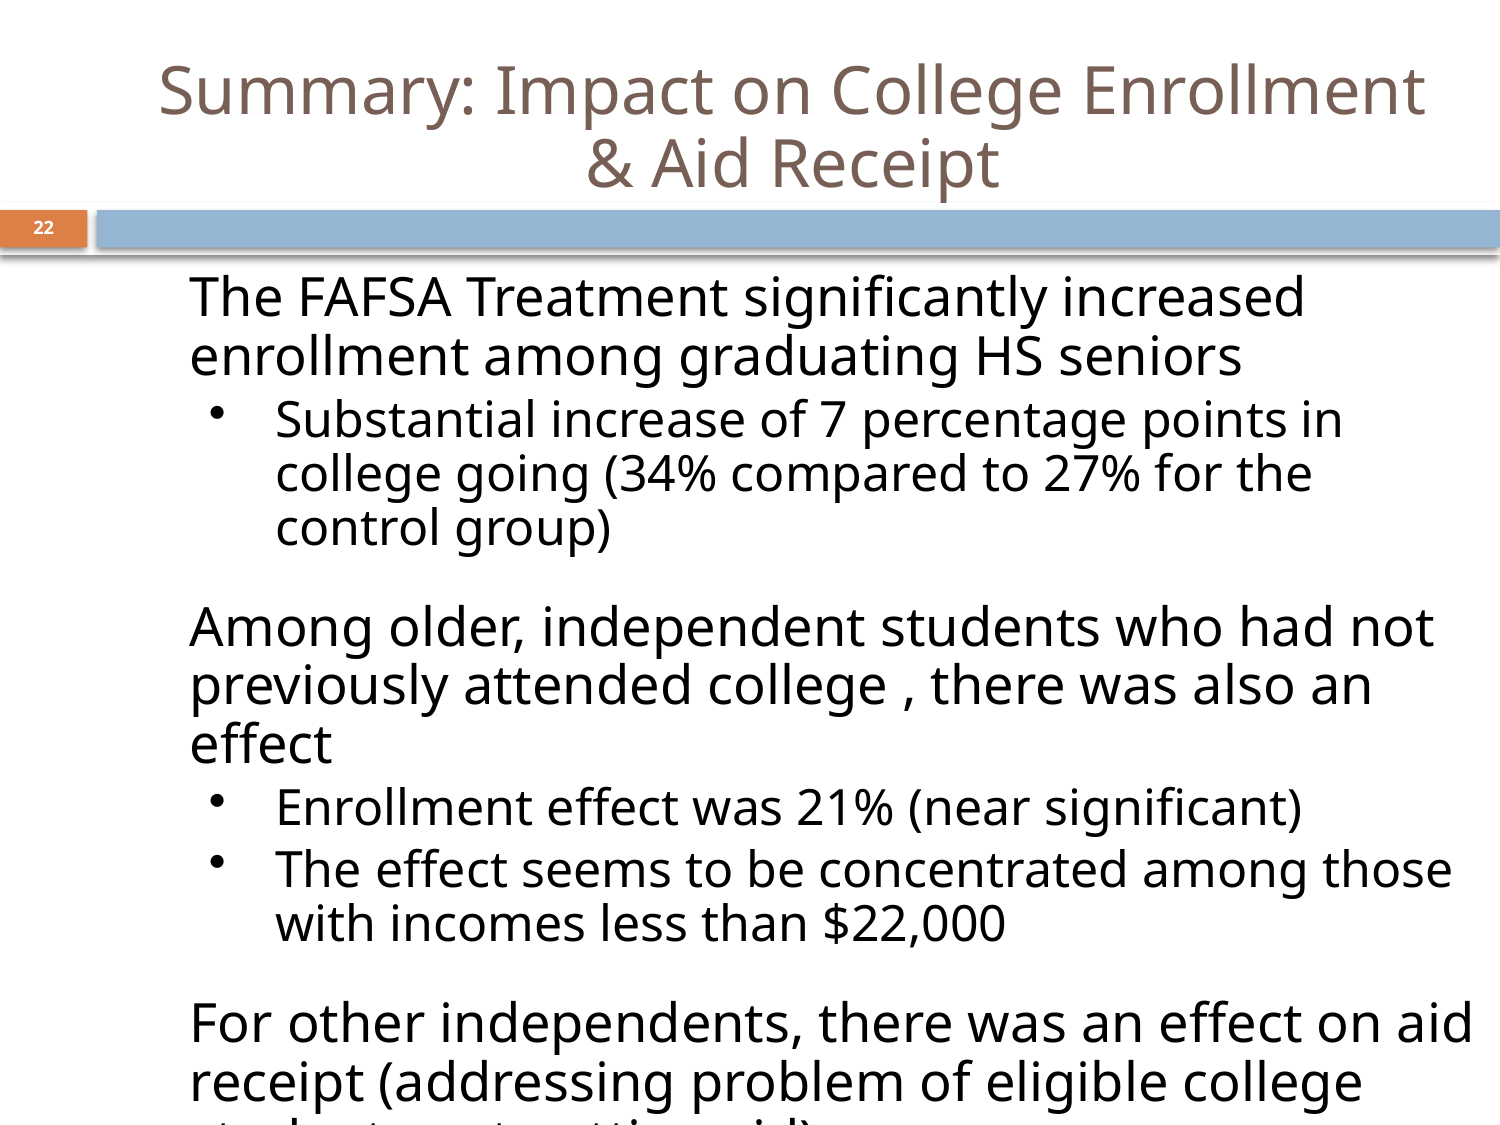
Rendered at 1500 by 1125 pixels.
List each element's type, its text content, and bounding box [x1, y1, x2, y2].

text_box The FAFSA Treatment significantly increased enrollment among graduating HS seniors Substantial increase of 7 percentage points in college going (34% compared to 27% for the control group) Among older, independent students who had not previously attended college , there was also an effect Enrollment effect was 21% (near significant) The effect seems to be concentrated among those with incomes less than $22,000 For other independents, there was an effect on aid receipt (addressing problem of eligible college students not getting aid) [174, 262, 1500, 1125]
text_box Summary: Impact on College Enrollment & Aid Receipt [123, 50, 1463, 209]
slide_number 22 [0, 208, 88, 249]
